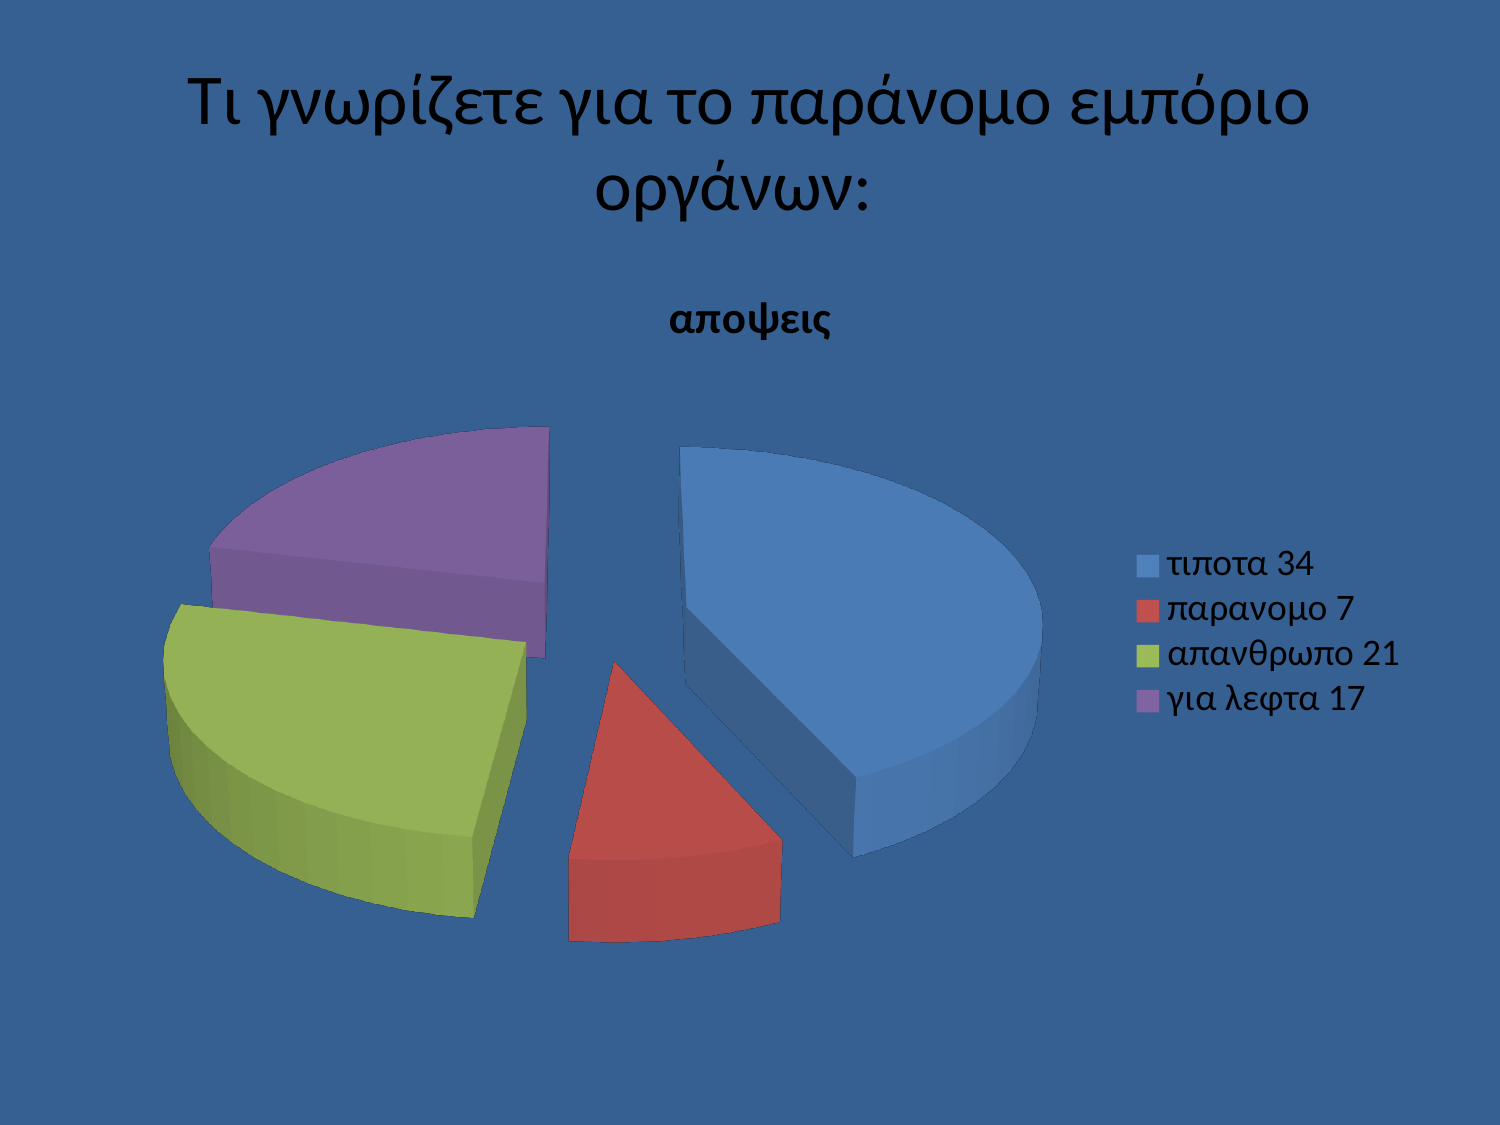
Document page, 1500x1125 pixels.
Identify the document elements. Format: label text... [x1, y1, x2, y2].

title Τι γνωρίζετε για το παράνομο εμπόριο οργάνων: [75, 45, 1425, 233]
chart [74, 262, 1426, 1006]
